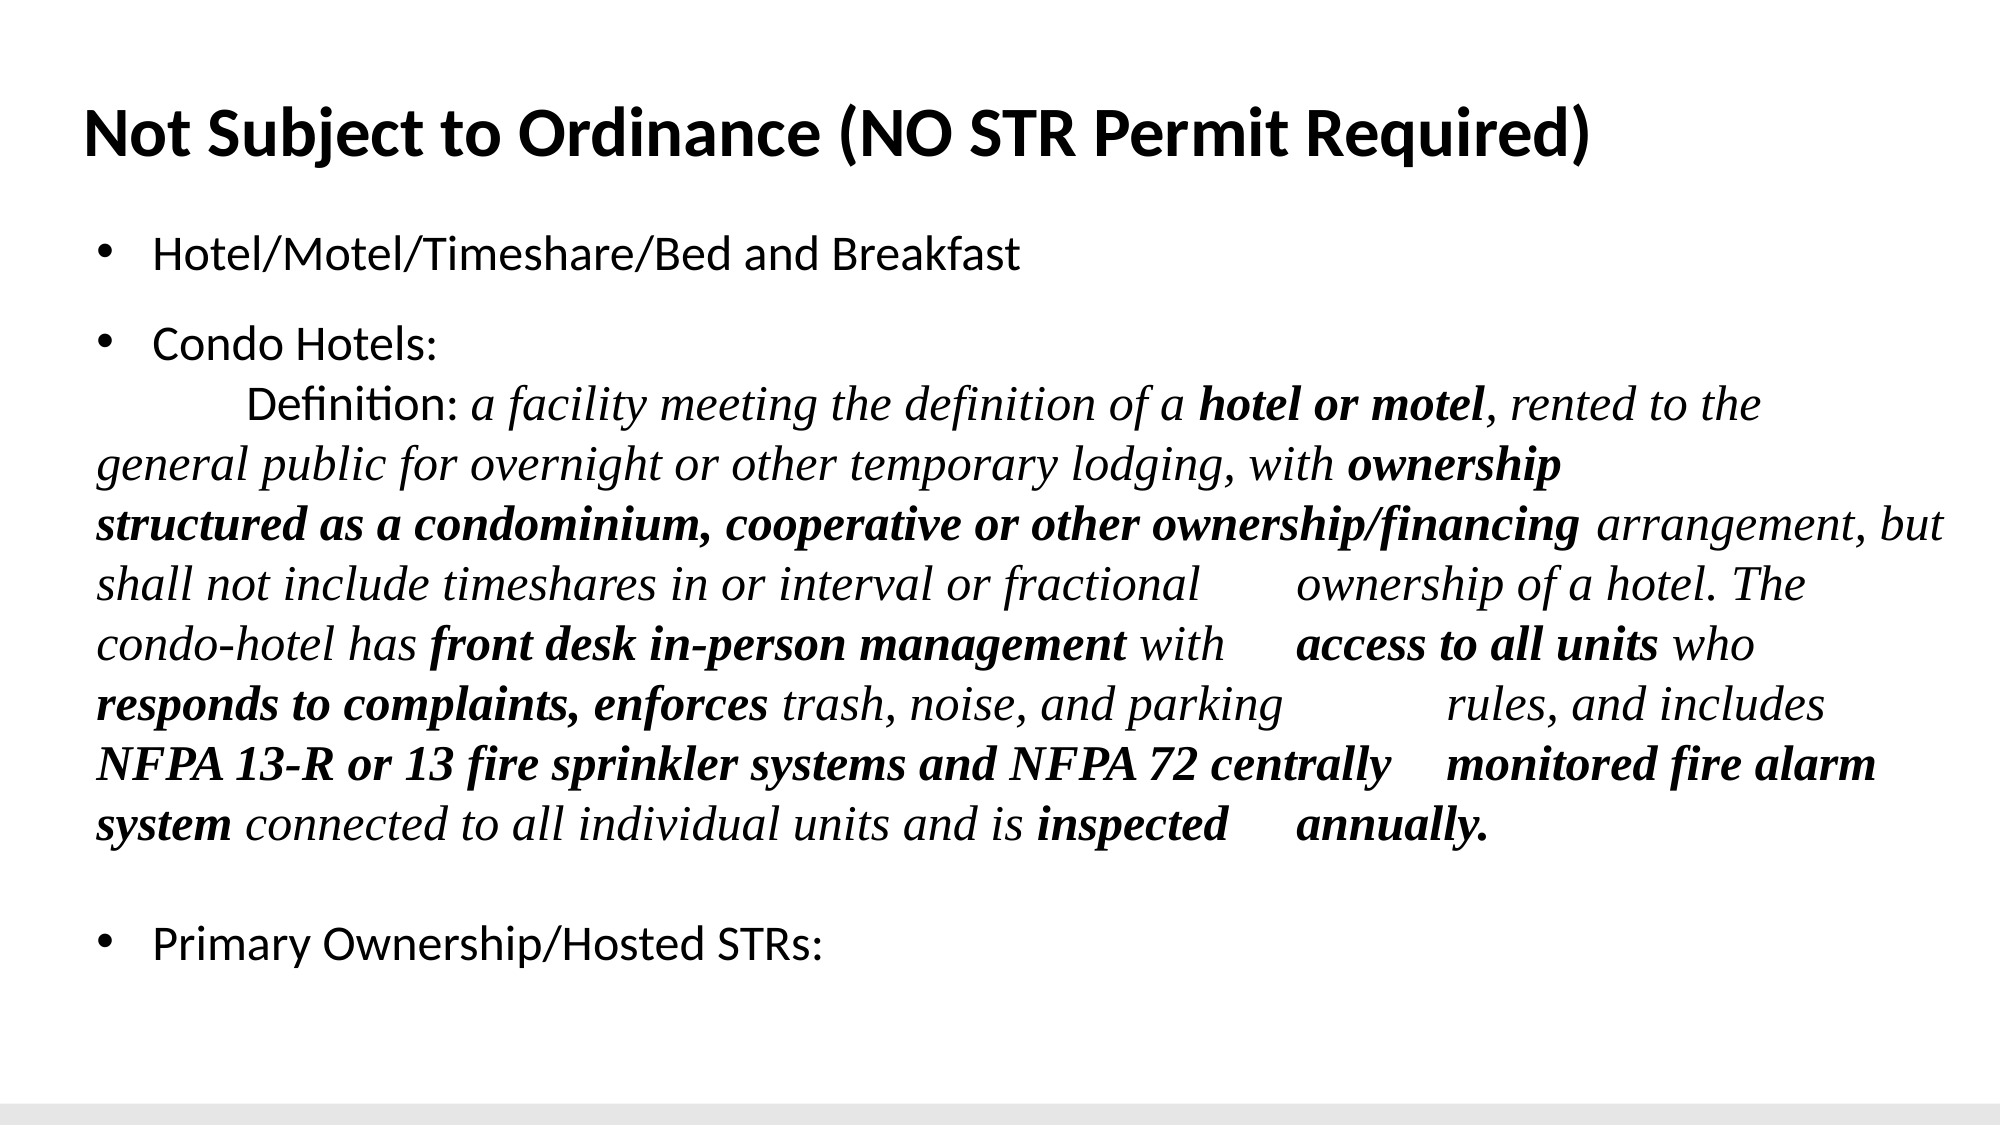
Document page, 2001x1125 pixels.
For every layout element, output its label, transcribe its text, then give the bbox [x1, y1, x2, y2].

text_box Hotel/Motel/Timeshare/Bed and Breakfast Condo Hotels: Definition: a facility meeting the definition of a hotel or motel, rented to the general public for overnight or other temporary lodging, with ownership structured as a condominium, cooperative or other ownership/financing arrangement, but shall not include timeshares in or interval or fractional ownership of a hotel. The condo-hotel has front desk in-person management with access to all units who responds to complaints, enforces trash, noise, and parking rules, and includes NFPA 13-R or 13 fire sprinkler systems and NFPA 72 centrally monitored fire alarm system connected to all individual units and is inspected annually. Primary Ownership/Hosted STRs: [81, 213, 1965, 1040]
title Not Subject to Ordinance (NO STR Permit Required) [68, 69, 1932, 187]
